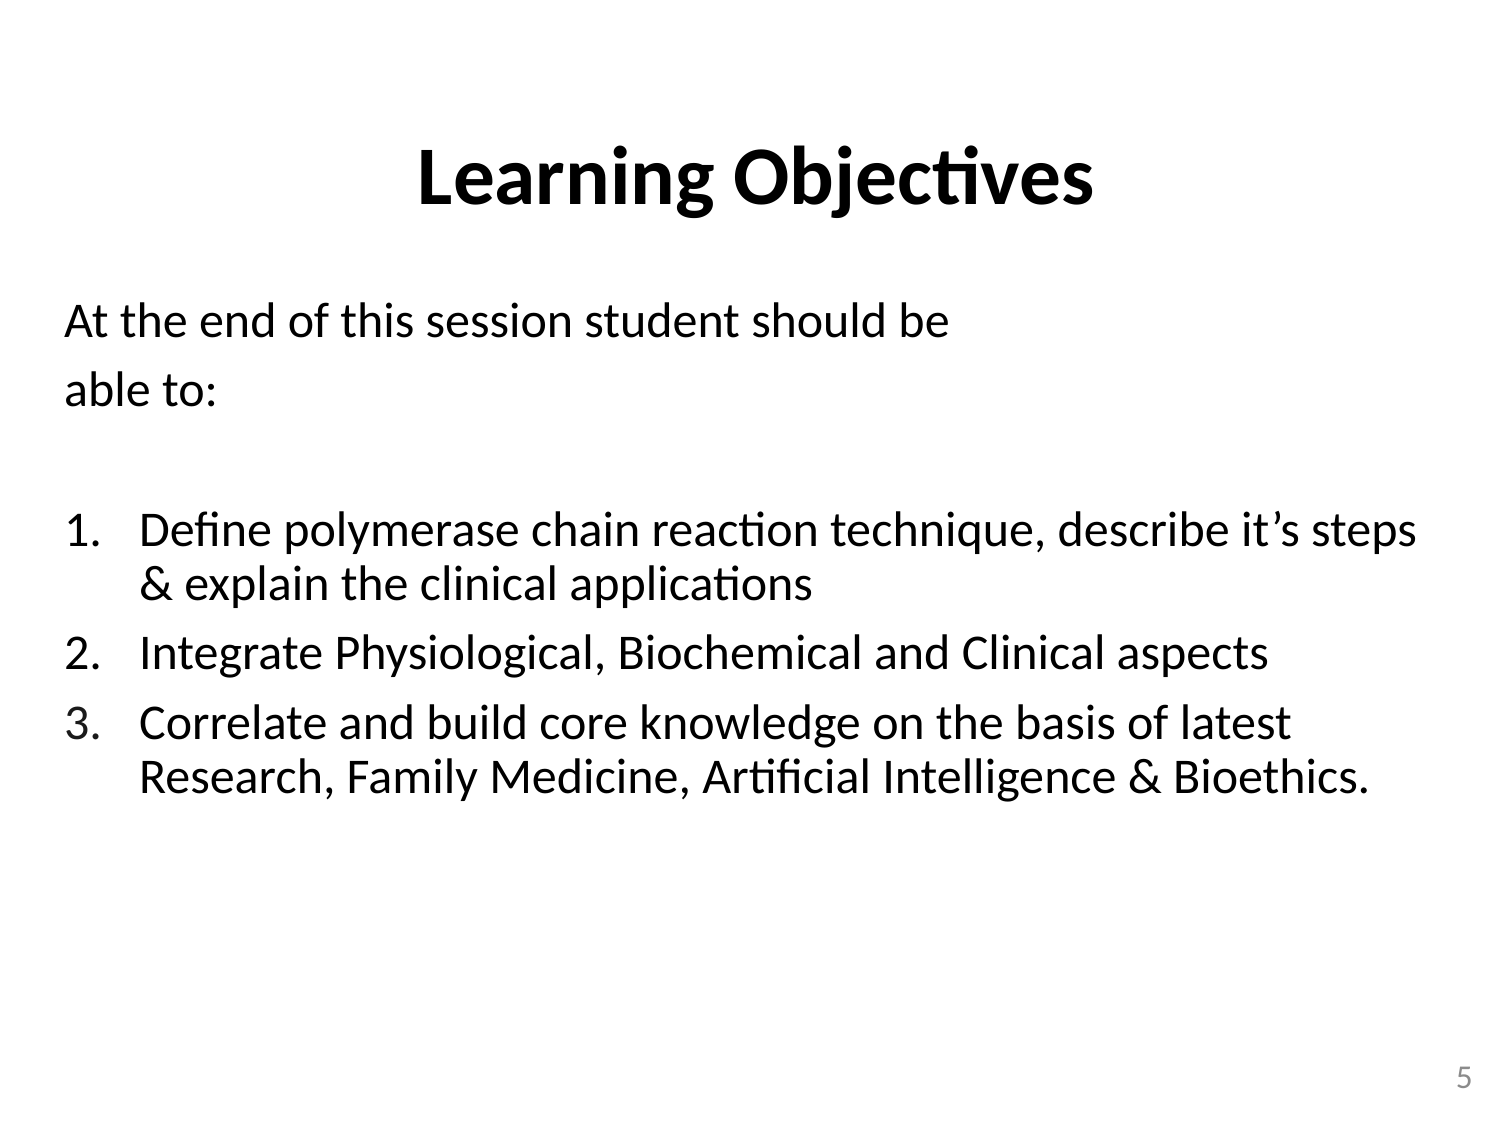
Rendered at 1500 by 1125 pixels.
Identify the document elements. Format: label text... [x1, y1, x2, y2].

list Learning Objectives At the end of this session student should be able to: Define polymerase chain reaction technique, describe it’s steps & explain the clinical applications Integrate Physiological, Biochemical and Clinical aspects Correlate and build core knowledge on the basis of latest Research, Family Medicine, Artificial Intelligence & Bioethics. [49, 125, 1465, 1125]
slide_number 5 [1396, 1025, 1488, 1125]
